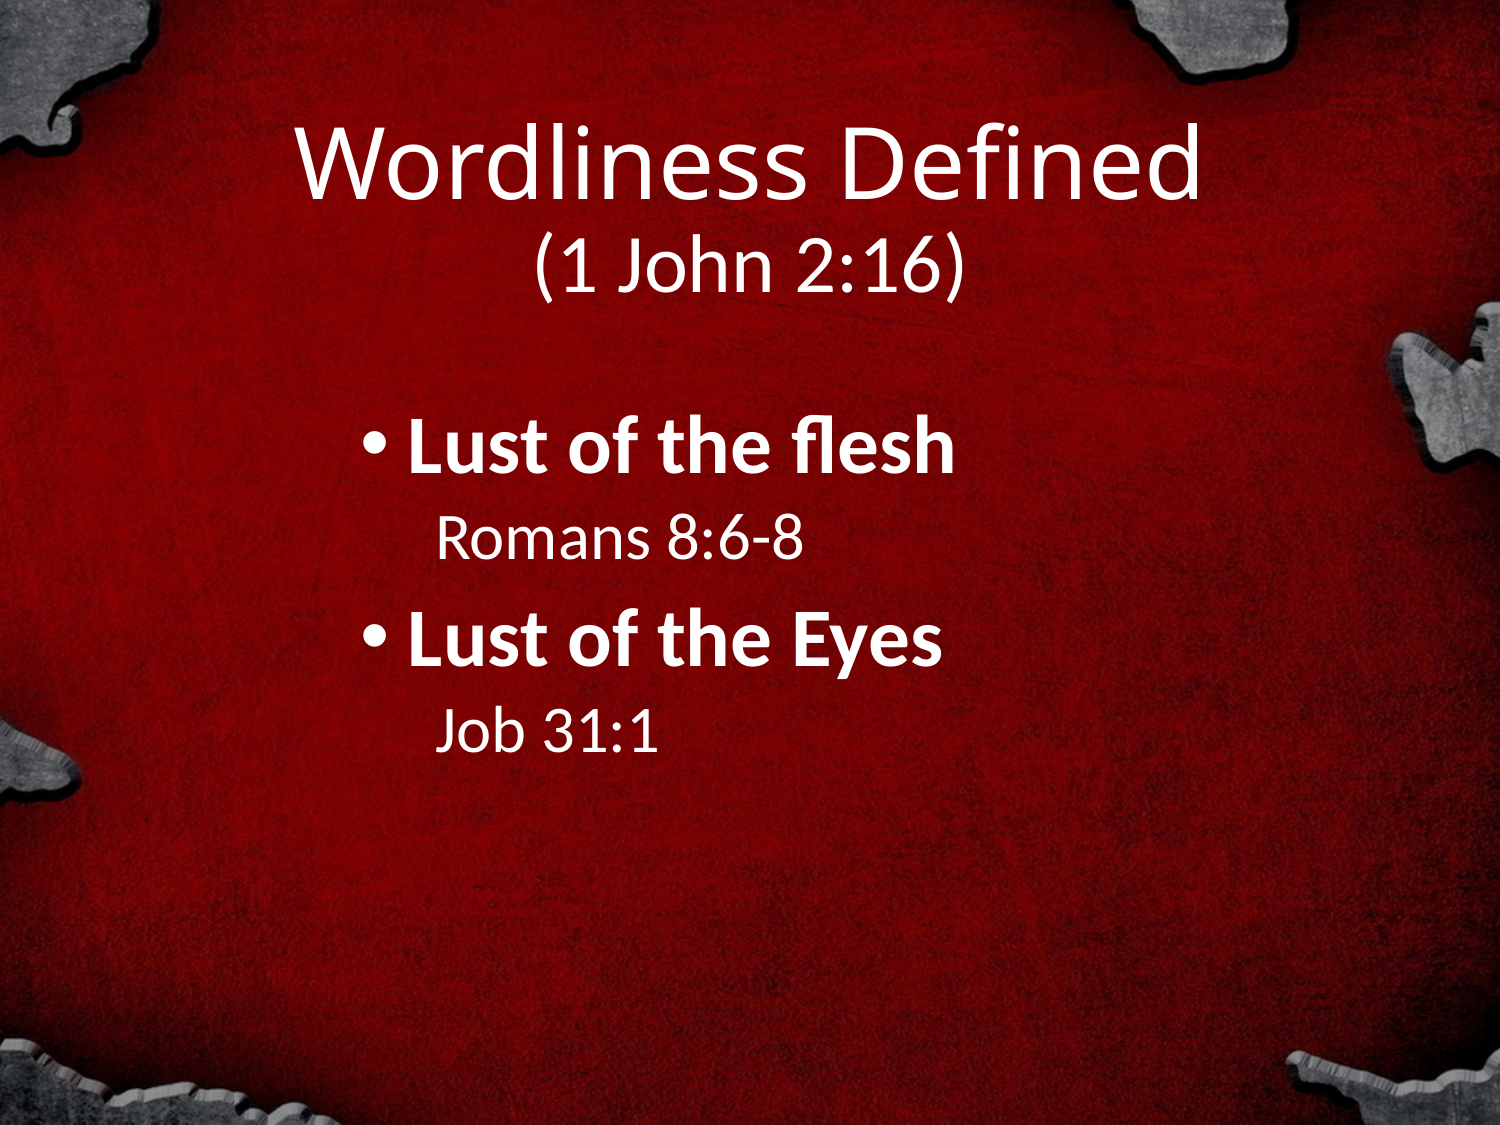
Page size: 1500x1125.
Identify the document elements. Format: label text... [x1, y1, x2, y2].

picture [0, 0, 1500, 1125]
list Lust of the flesh Romans 8:6-8 Lust of the Eyes Job 31:1 [345, 393, 1155, 1036]
title Wordliness Defined (1 John 2:16) [103, 78, 1397, 346]
